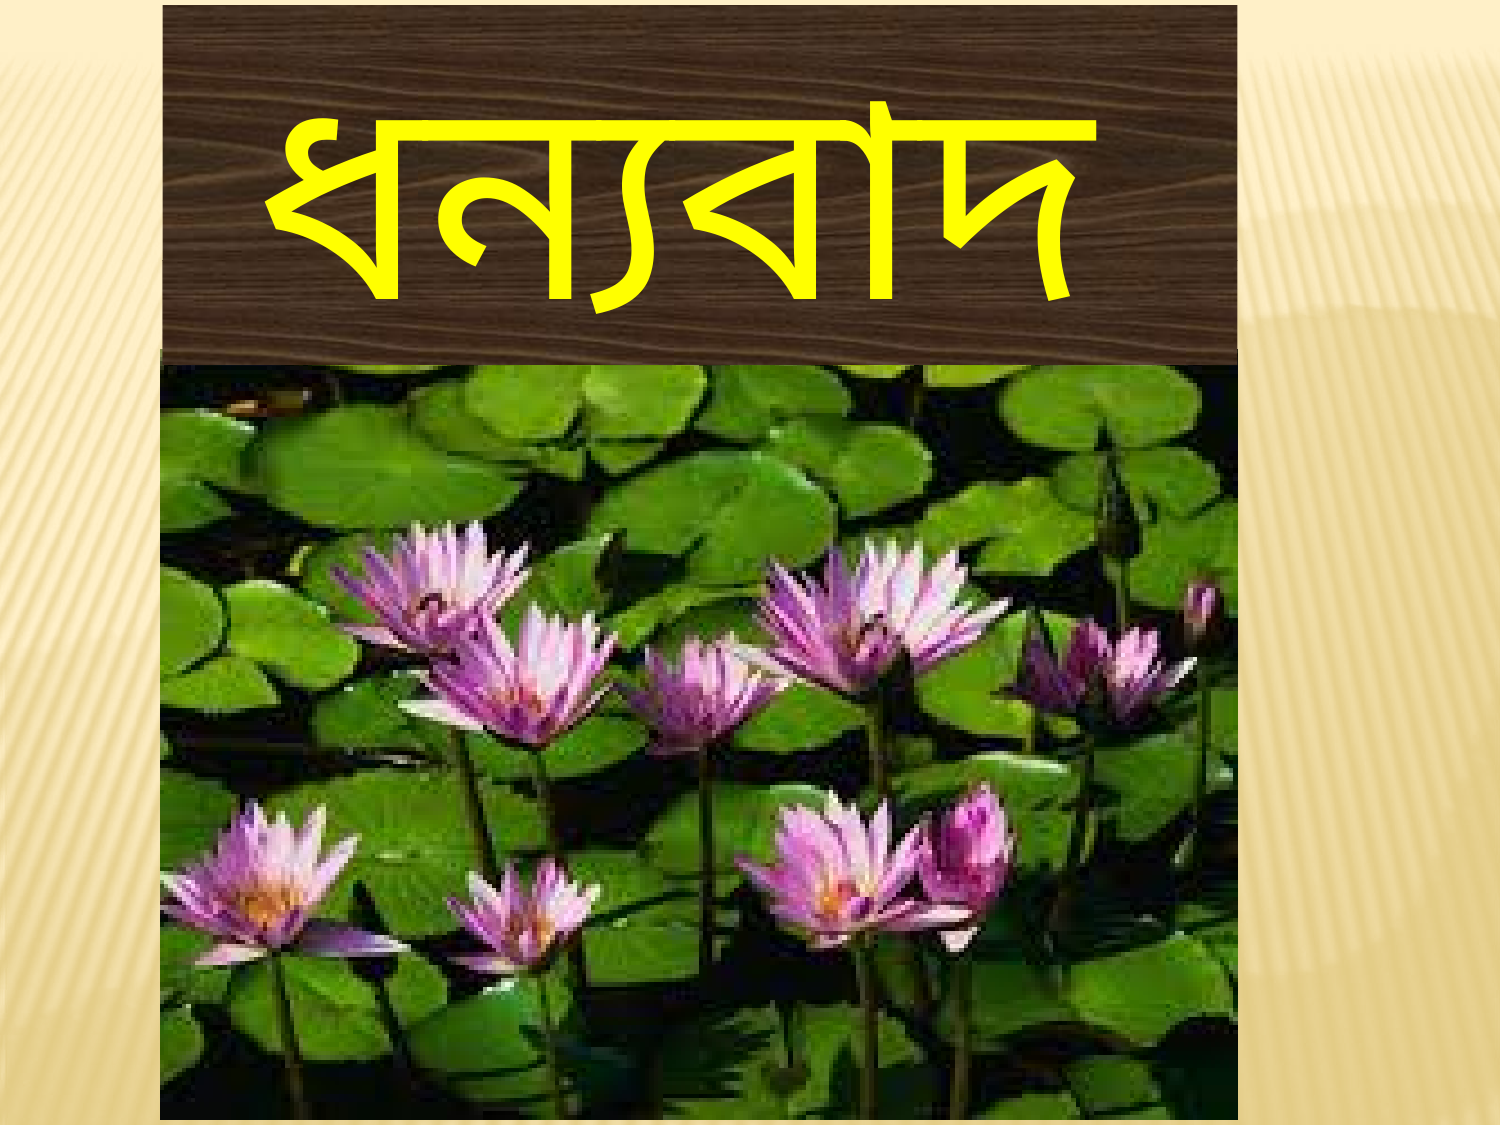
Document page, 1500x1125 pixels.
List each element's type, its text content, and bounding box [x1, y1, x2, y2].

picture [160, 349, 1238, 1121]
text_box ধন্যবাদ [162, 5, 1238, 349]
